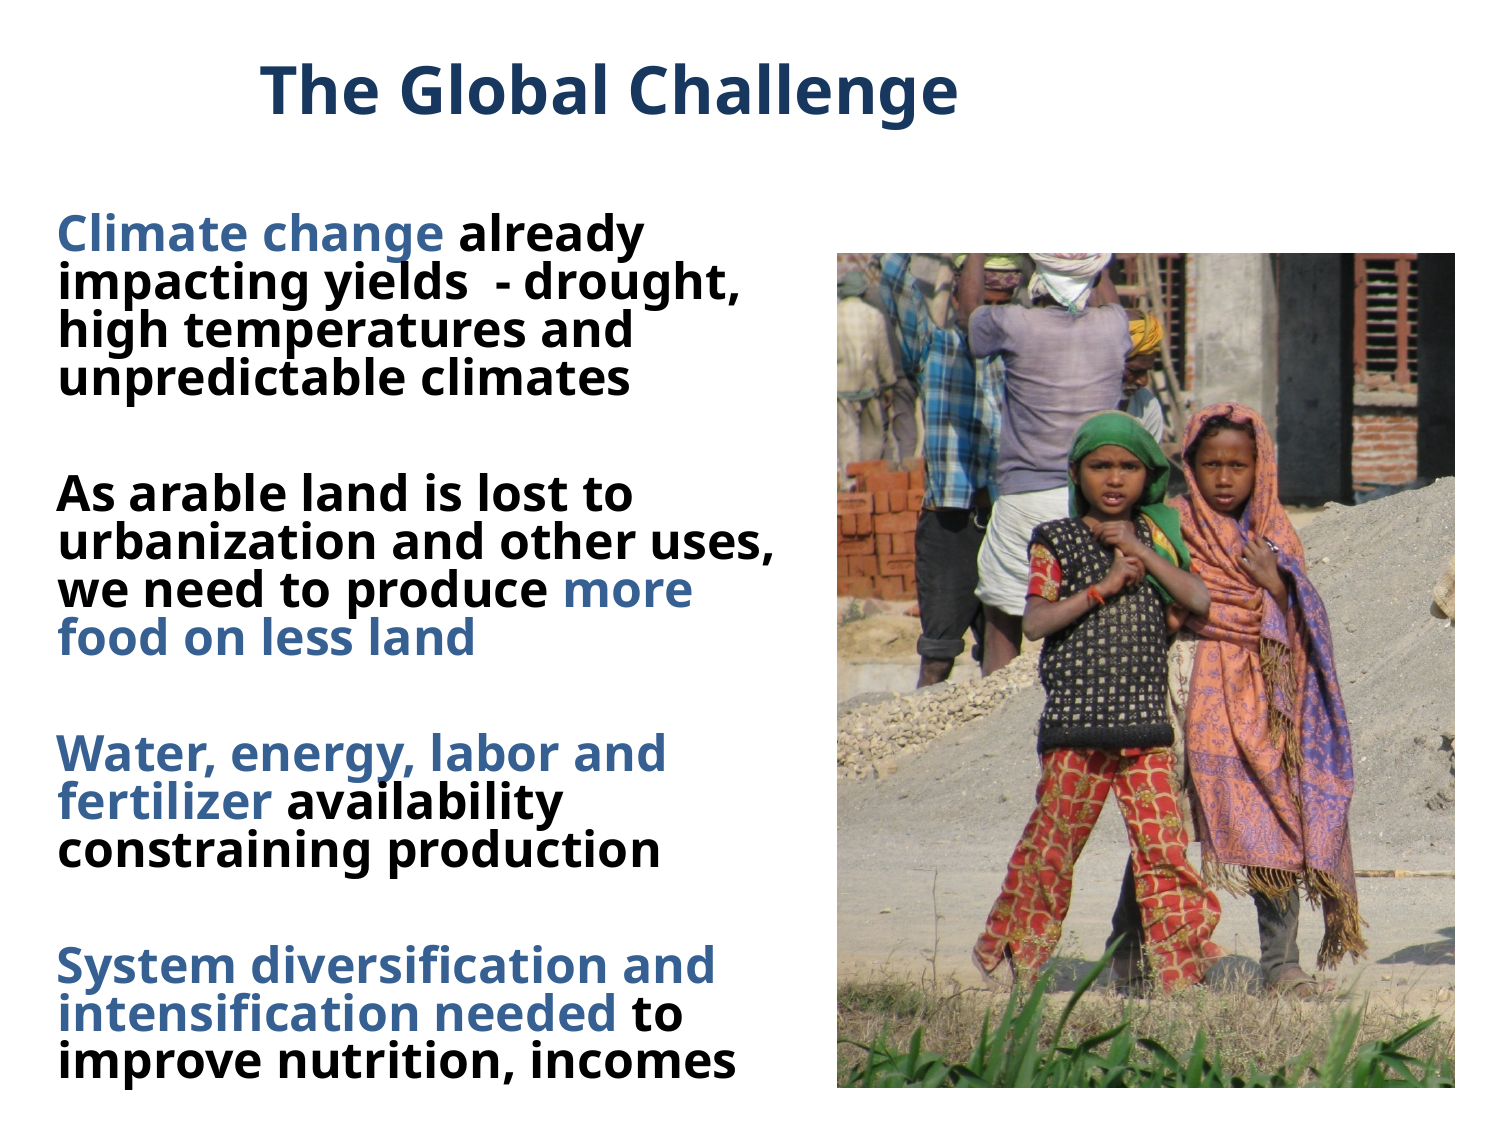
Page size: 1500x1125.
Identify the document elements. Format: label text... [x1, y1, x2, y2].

text_box Climate change already impacting yields - drought, high temperatures and unpredictable climates As arable land is lost to urbanization and other uses, we need to produce more food on less land Water, energy, labor and fertilizer availability constraining production System diversification and intensification needed to improve nutrition, incomes [24, 206, 800, 1025]
picture [837, 253, 1455, 1088]
text_box The Global Challenge [162, 0, 975, 175]
